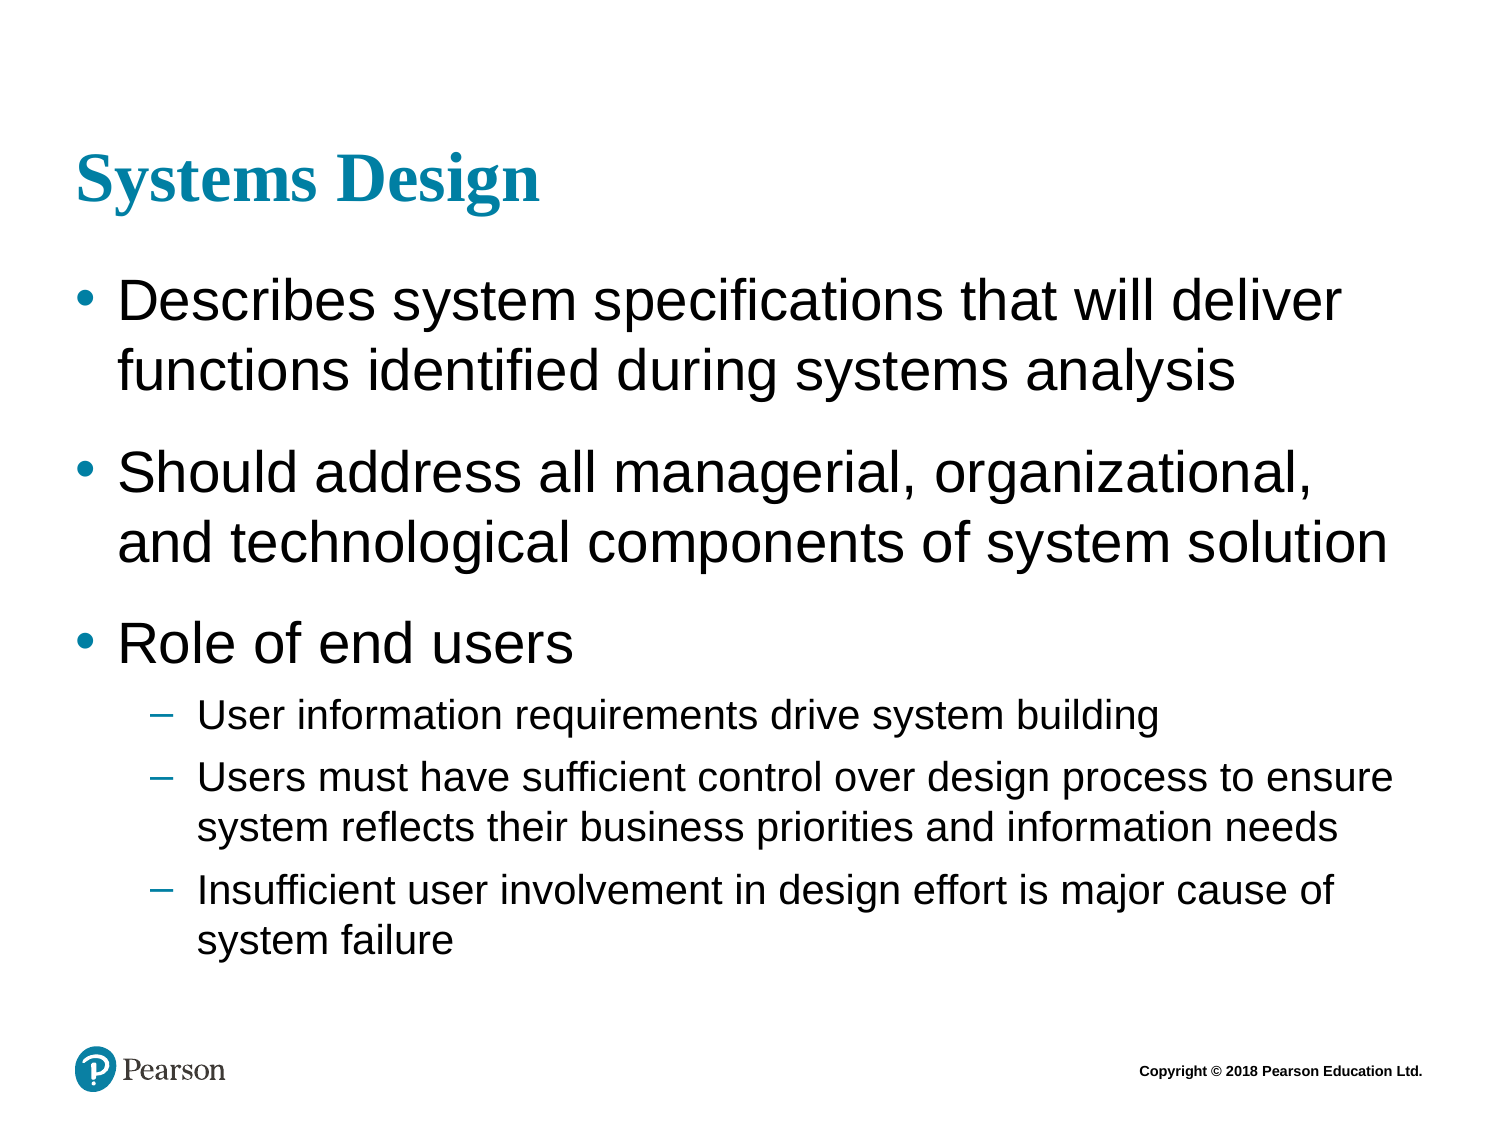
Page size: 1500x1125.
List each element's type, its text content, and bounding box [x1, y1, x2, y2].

list Describes system specifications that will deliver functions identified during systems analysis Should address all managerial, organizational, and technological components of system solution Role of end users User information requirements drive system building Users must have sufficient control over design process to ensure system reflects their business priorities and information needs Insufficient user involvement in design effort is major cause of system failure [75, 262, 1425, 1005]
title Systems Design [75, 35, 1425, 216]
